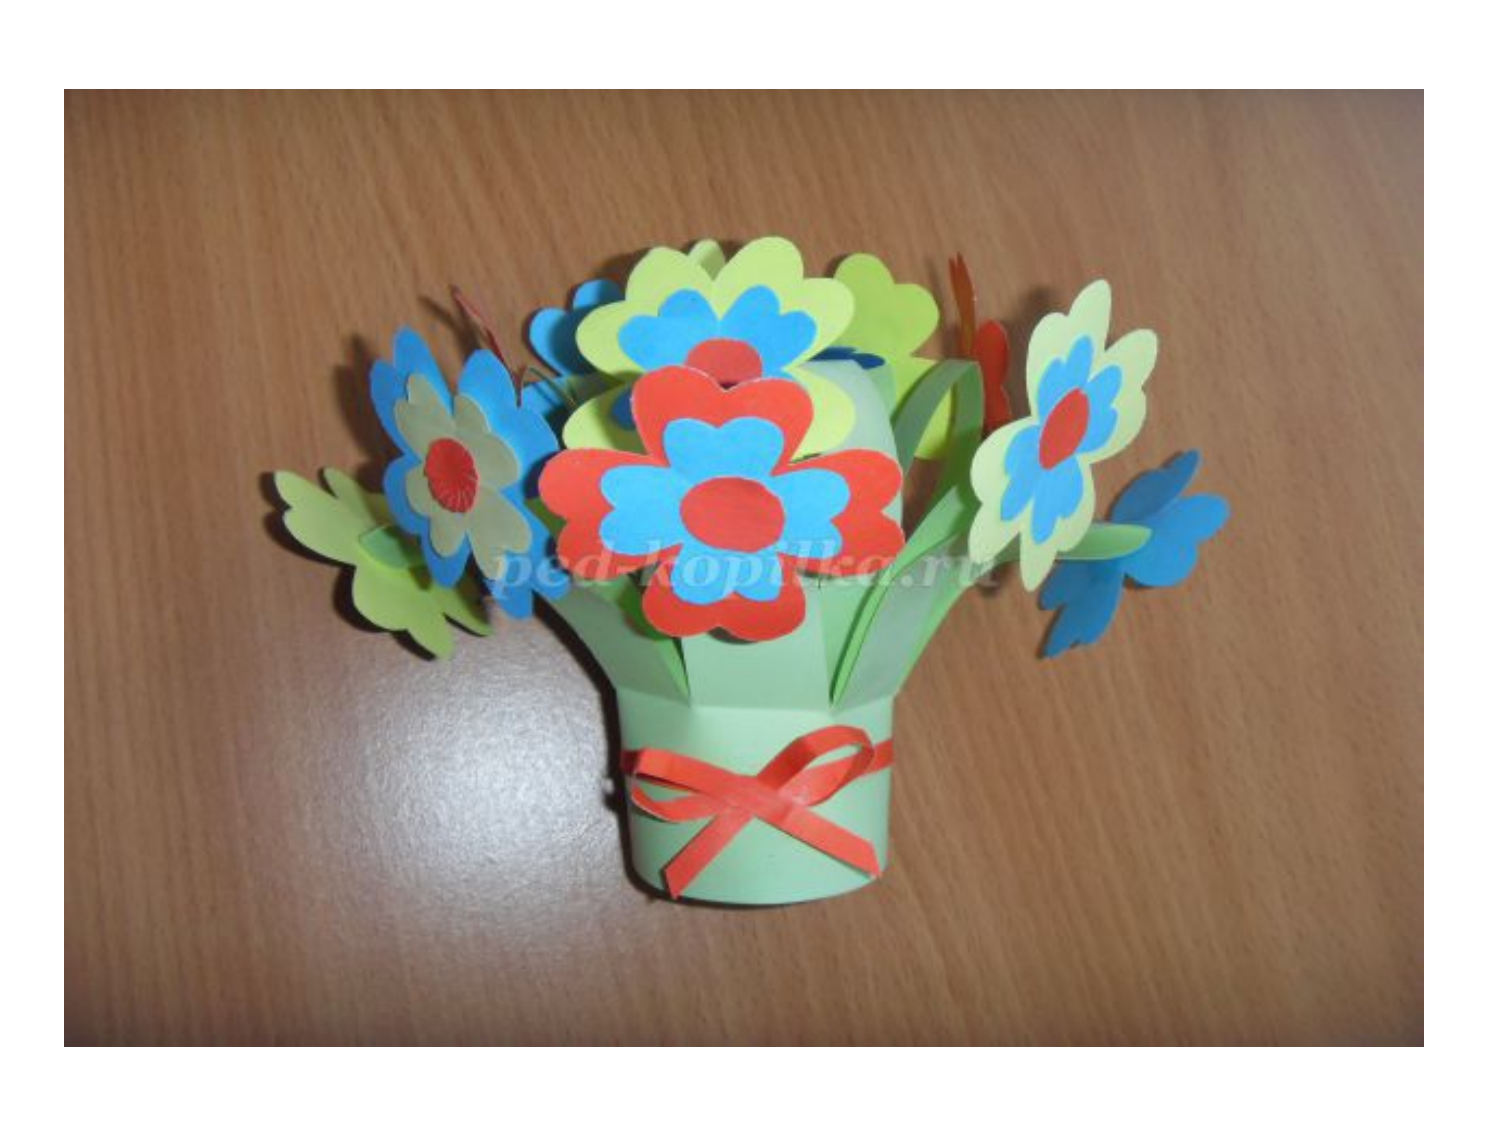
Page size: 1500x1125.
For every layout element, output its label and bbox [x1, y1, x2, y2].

picture [64, 89, 1424, 1047]
